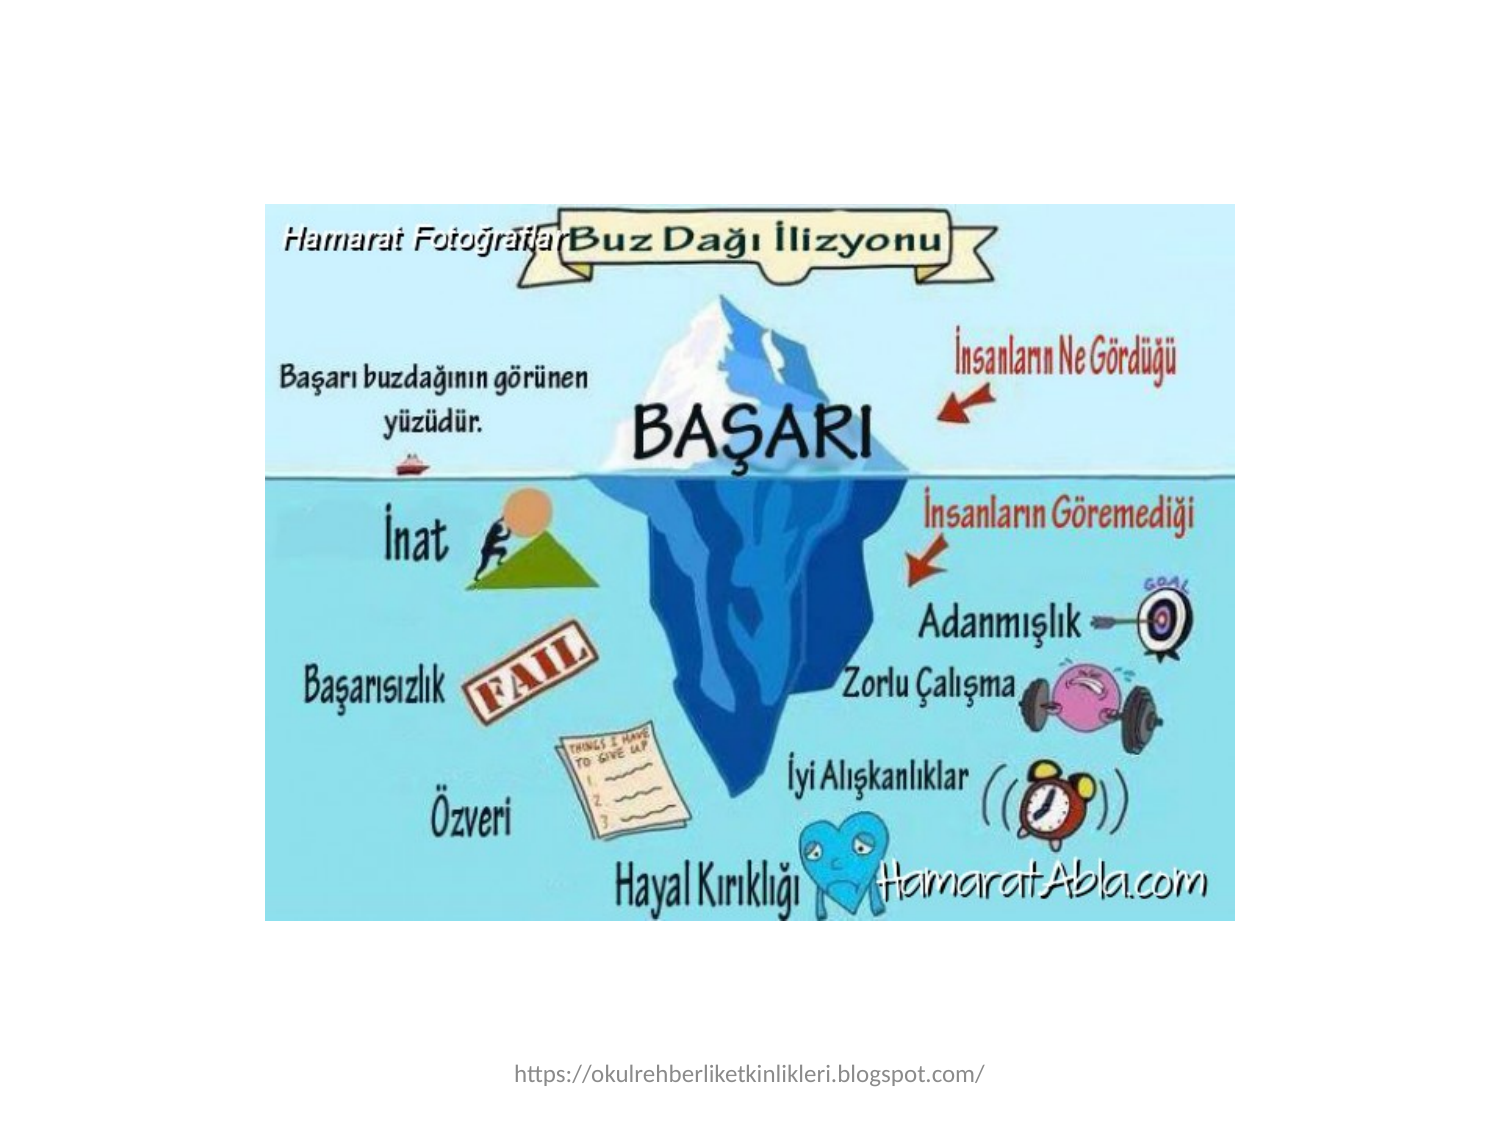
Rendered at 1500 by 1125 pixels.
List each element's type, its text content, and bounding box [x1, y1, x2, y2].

picture [265, 204, 1235, 921]
footer https://okulrehberliketkinlikleri.blogspot.com/ [496, 1042, 1004, 1103]
